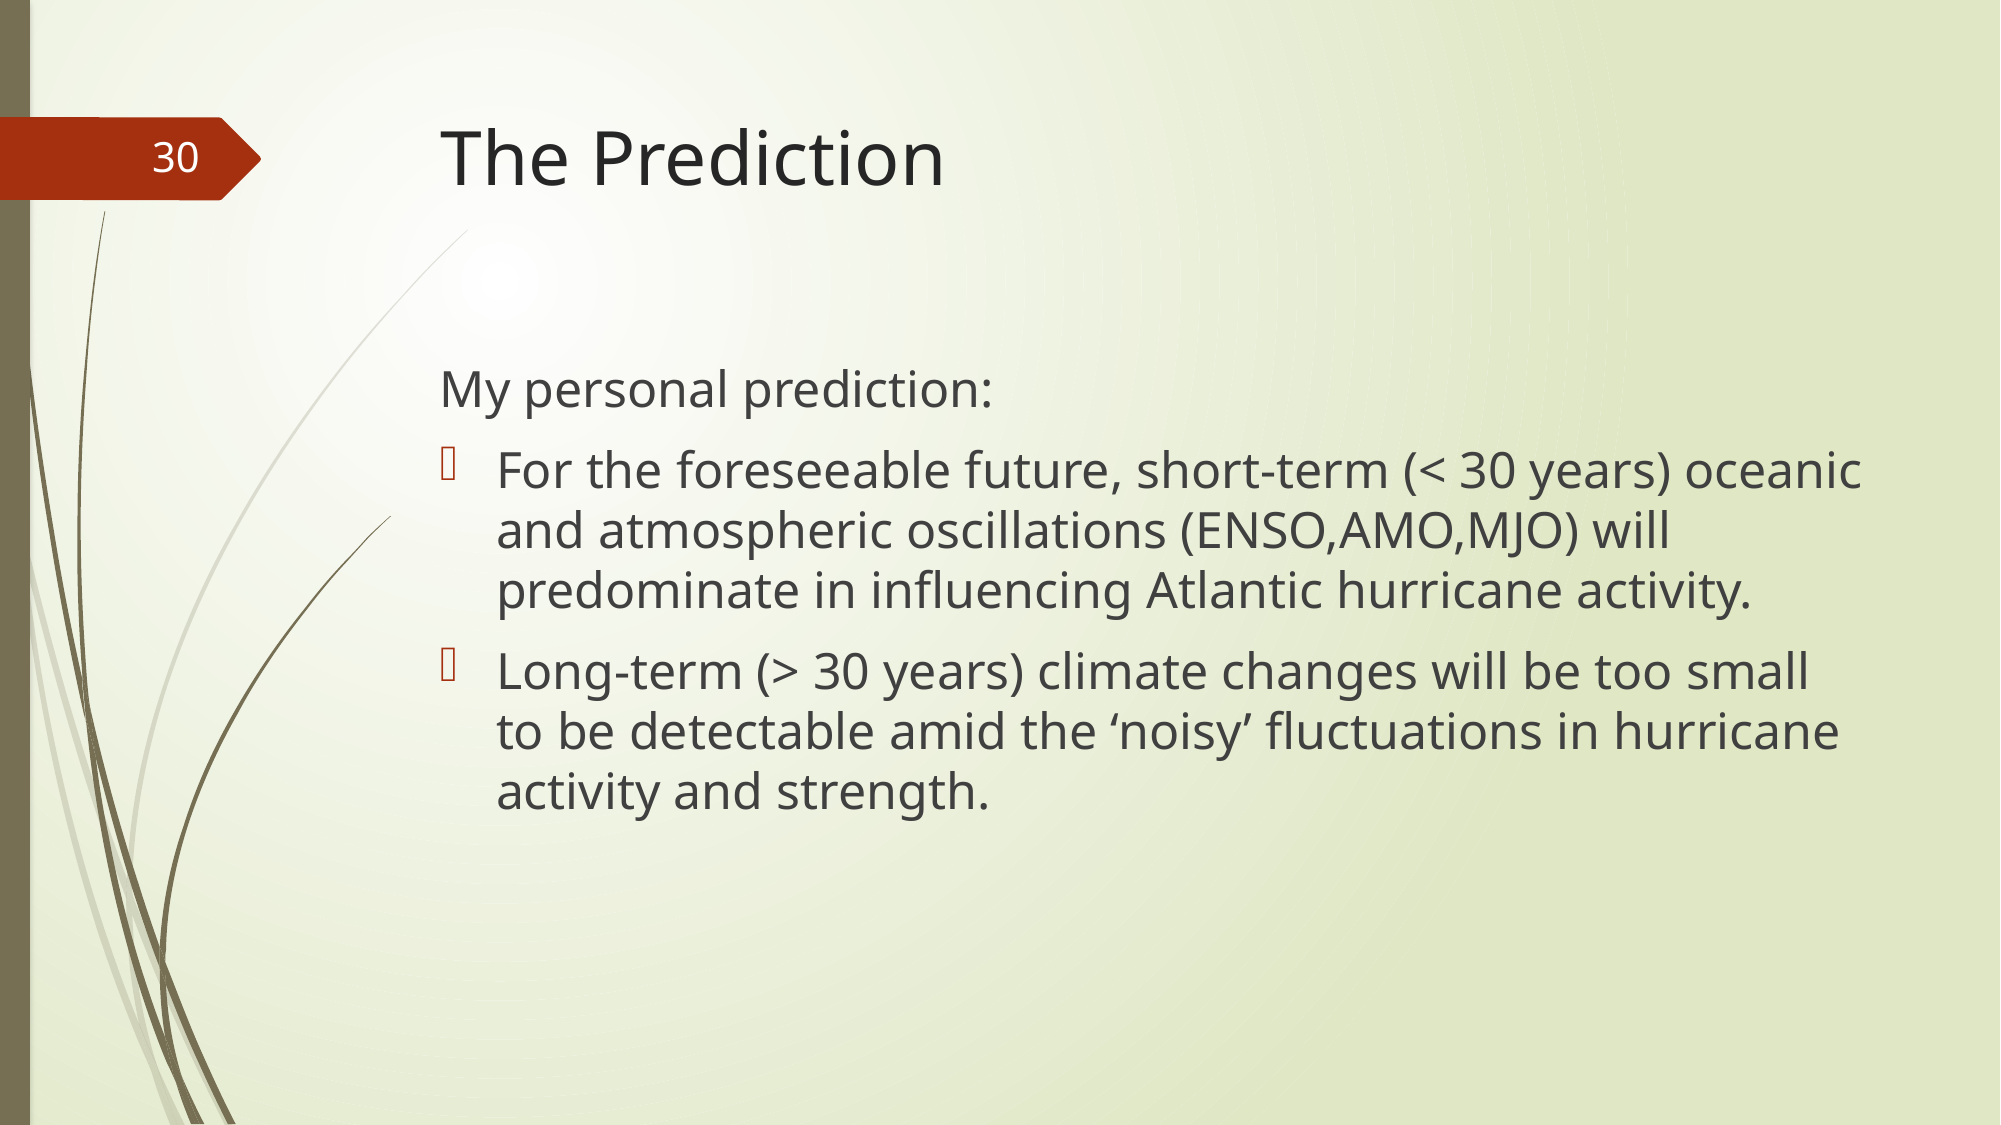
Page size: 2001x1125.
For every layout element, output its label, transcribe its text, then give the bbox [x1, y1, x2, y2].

slide_number 30 [87, 129, 216, 190]
list My personal prediction: For the foreseeable future, short-term (< 30 years) oceanic and atmospheric oscillations (ENSO,AMO,MJO) will predominate in influencing Atlantic hurricane activity. Long-term (> 30 years) climate changes will be too small to be detectable amid the ‘noisy’ fluctuations in hurricane activity and strength. [424, 350, 1888, 970]
title The Prediction [425, 102, 1888, 313]
